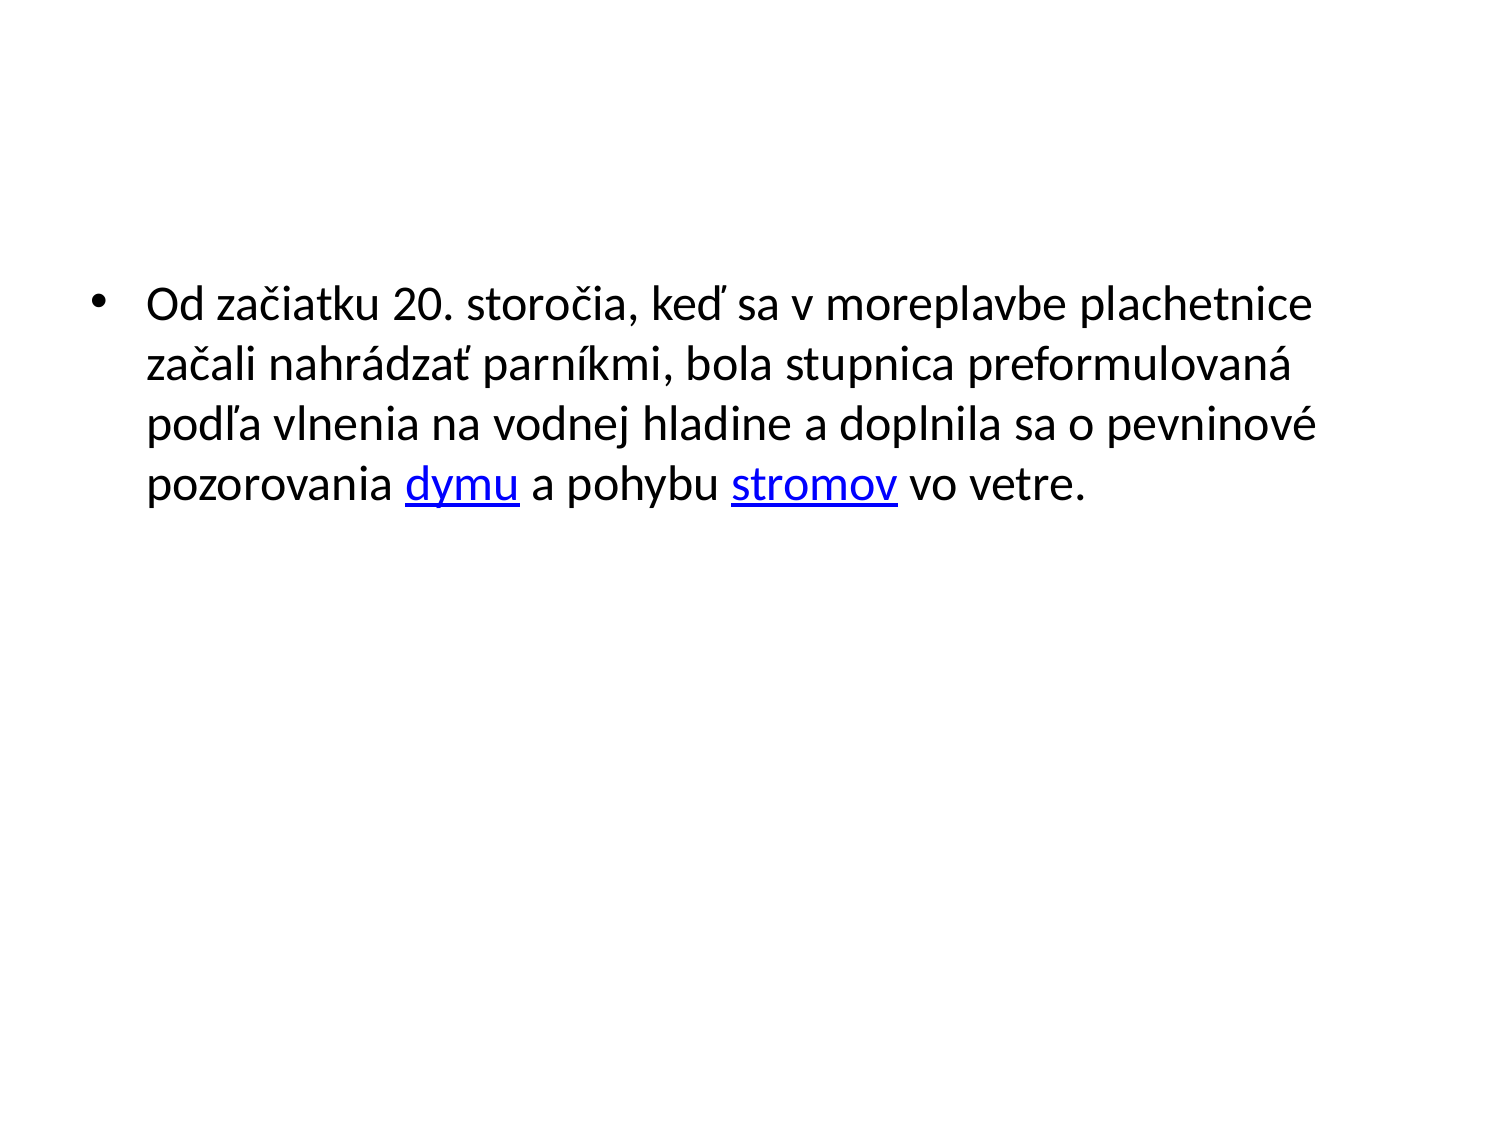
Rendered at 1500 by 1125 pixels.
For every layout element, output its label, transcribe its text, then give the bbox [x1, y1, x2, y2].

list Od začiatku 20. storočia, keď sa v moreplavbe plachetnice začali nahrádzať parníkmi, bola stupnica preformulovaná podľa vlnenia na vodnej hladine a doplnila sa o pevninové pozorovania dymu a pohybu stromov vo vetre. [75, 262, 1425, 1005]
